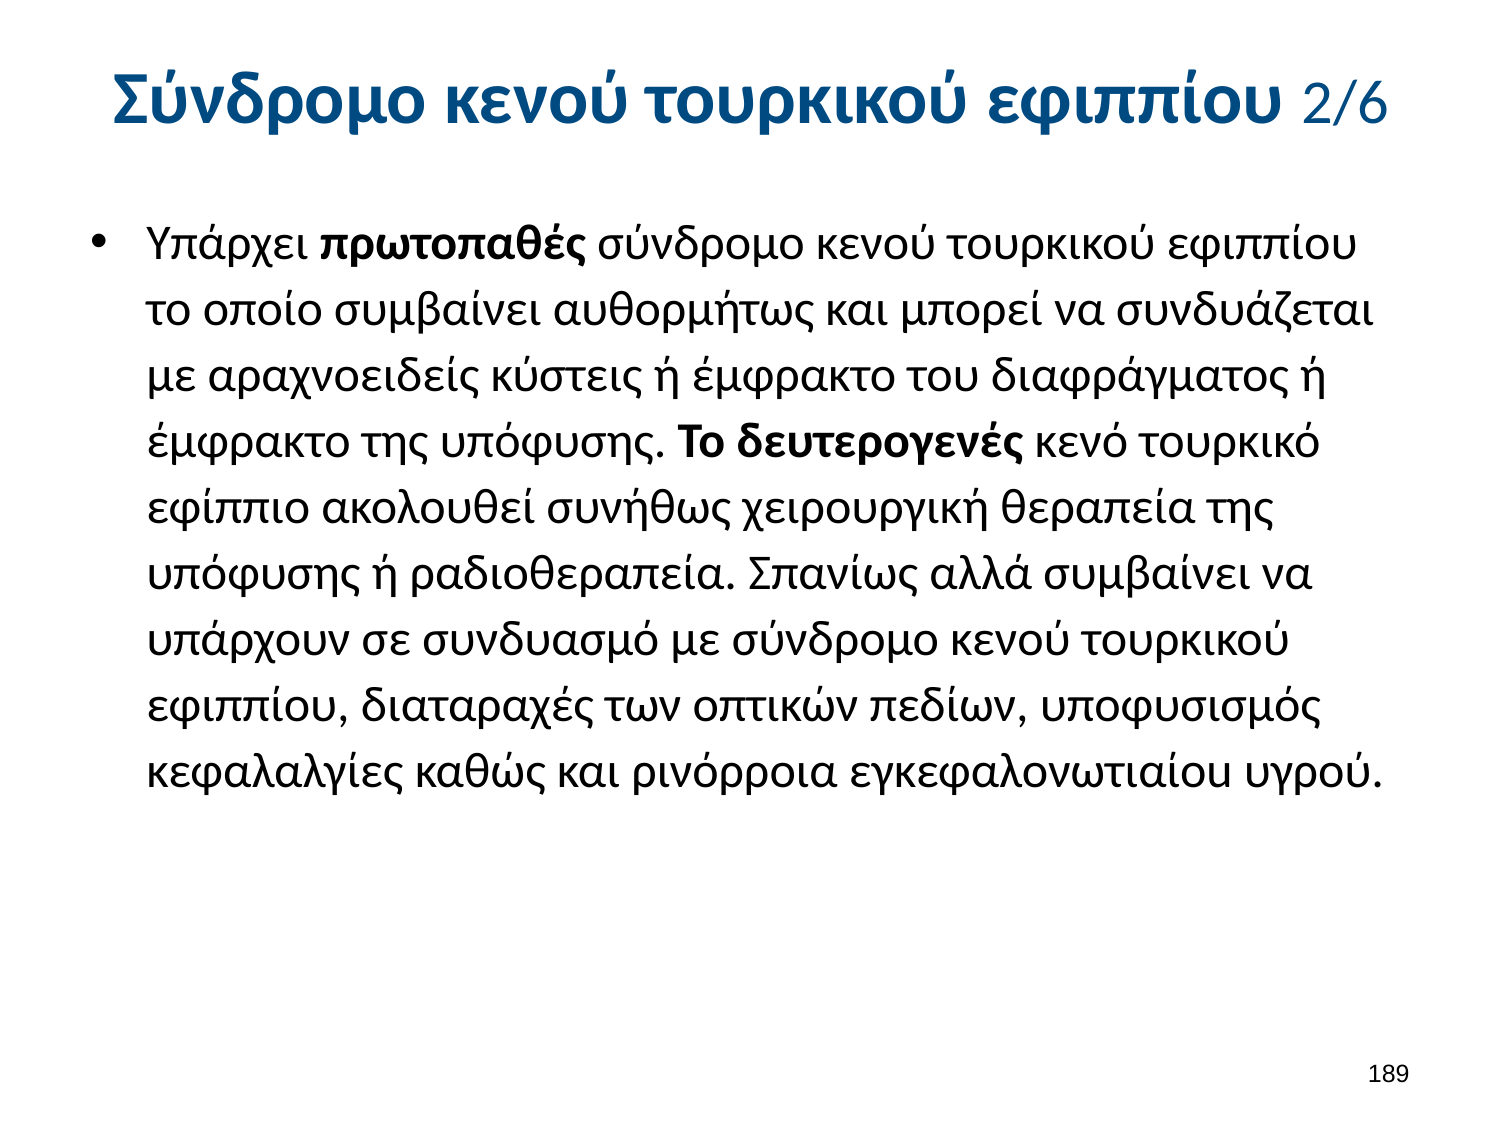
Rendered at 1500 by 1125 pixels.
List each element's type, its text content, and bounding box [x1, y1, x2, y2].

list Υπάρχει πρωτοπαθές σύνδρομο κενού τουρκικού εφιππίου το οποίο συμβαίνει αυθορμήτως και μπορεί να συνδυάζεται με αραχνοειδείς κύστεις ή έμφρακτο του διαφράγματος ή έμφρακτο της υπόφυσης. Το δευτερογενές κενό τουρκικό εφίππιο ακολουθεί συνήθως χειρουργική θεραπεία της υπόφυσης ή ραδιοθεραπεία. Σπανίως αλλά συμβαίνει να υπάρχουν σε συνδυασμό με σύνδρομο κενού τουρκικού εφιππίου, διαταραχές των οπτικών πεδίων, υποφυσισμός κεφαλαλγίες καθώς και ρινόρροια εγκεφαλονωτιαίοu υγρού. [75, 196, 1425, 1024]
slide_number 188 [1074, 1042, 1425, 1103]
title Σύνδρομο κενού τουρκικού εφιππίου 2/6 [76, 19, 1427, 169]
